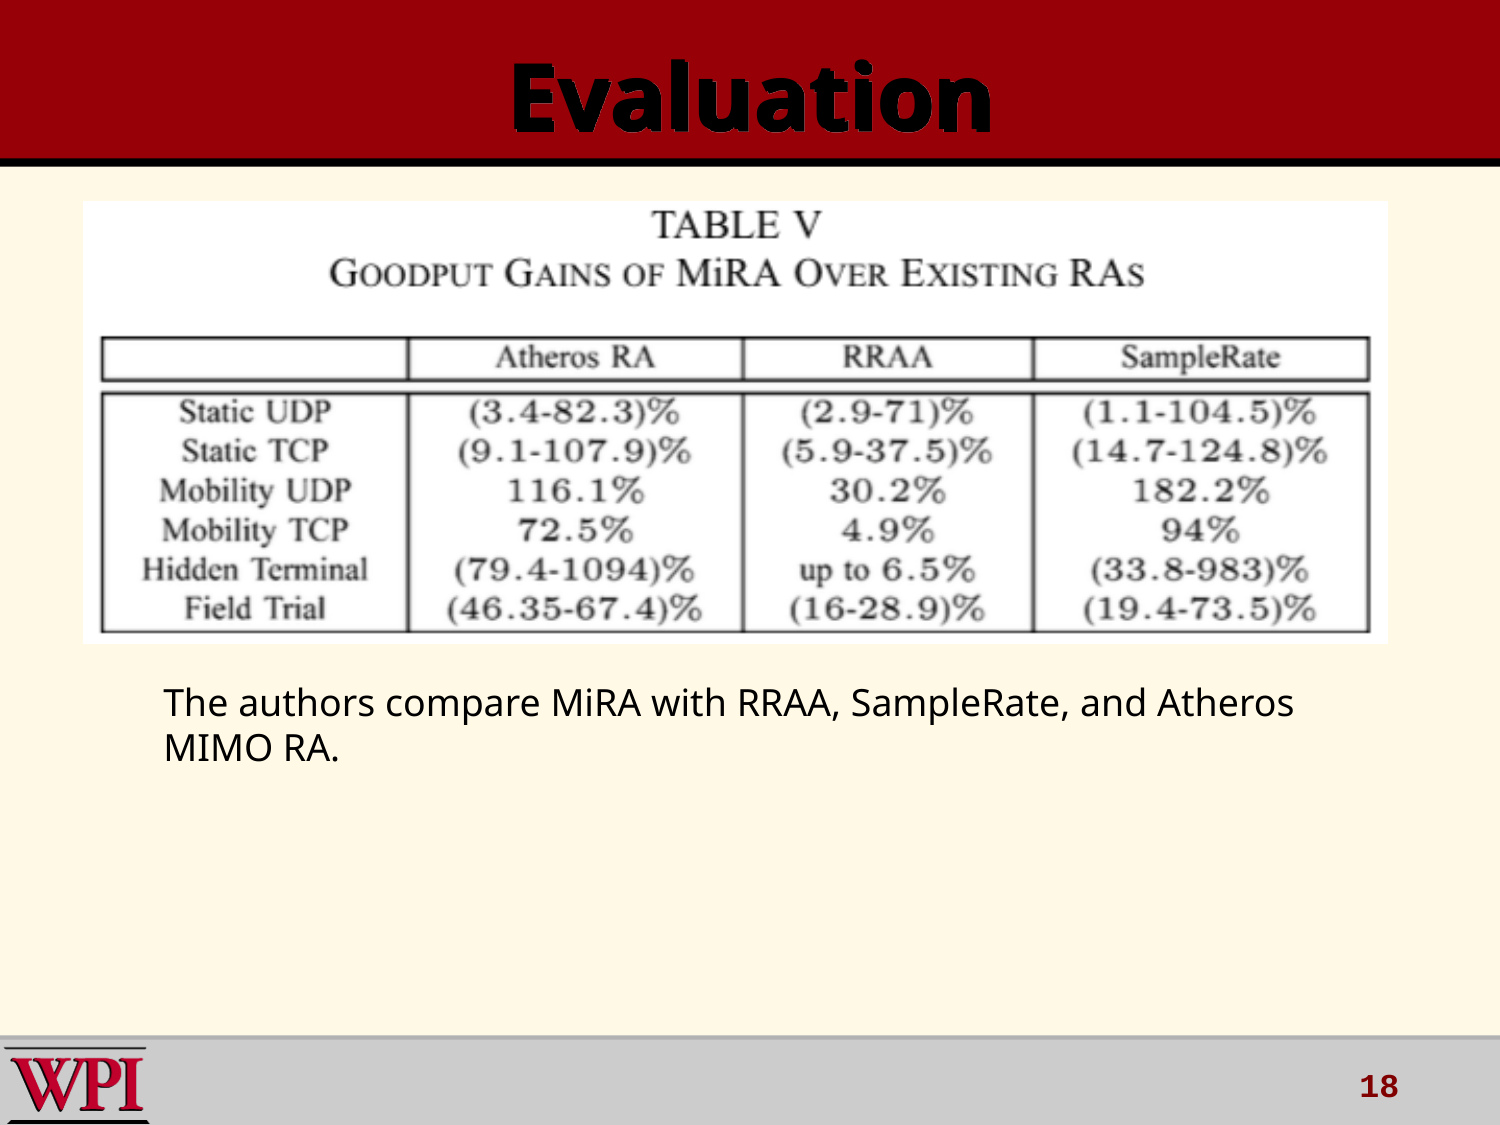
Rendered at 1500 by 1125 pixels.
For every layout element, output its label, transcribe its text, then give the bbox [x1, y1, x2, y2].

picture [0, 1040, 1500, 1125]
slide_number 18 [1344, 1056, 1495, 1095]
title Evaluation [112, 10, 1388, 165]
picture [0, 0, 1500, 158]
picture [0, 167, 1500, 1035]
text_box The authors compare MiRA with RRAA, SampleRate, and Atheros MIMO RA. [148, 671, 1412, 777]
